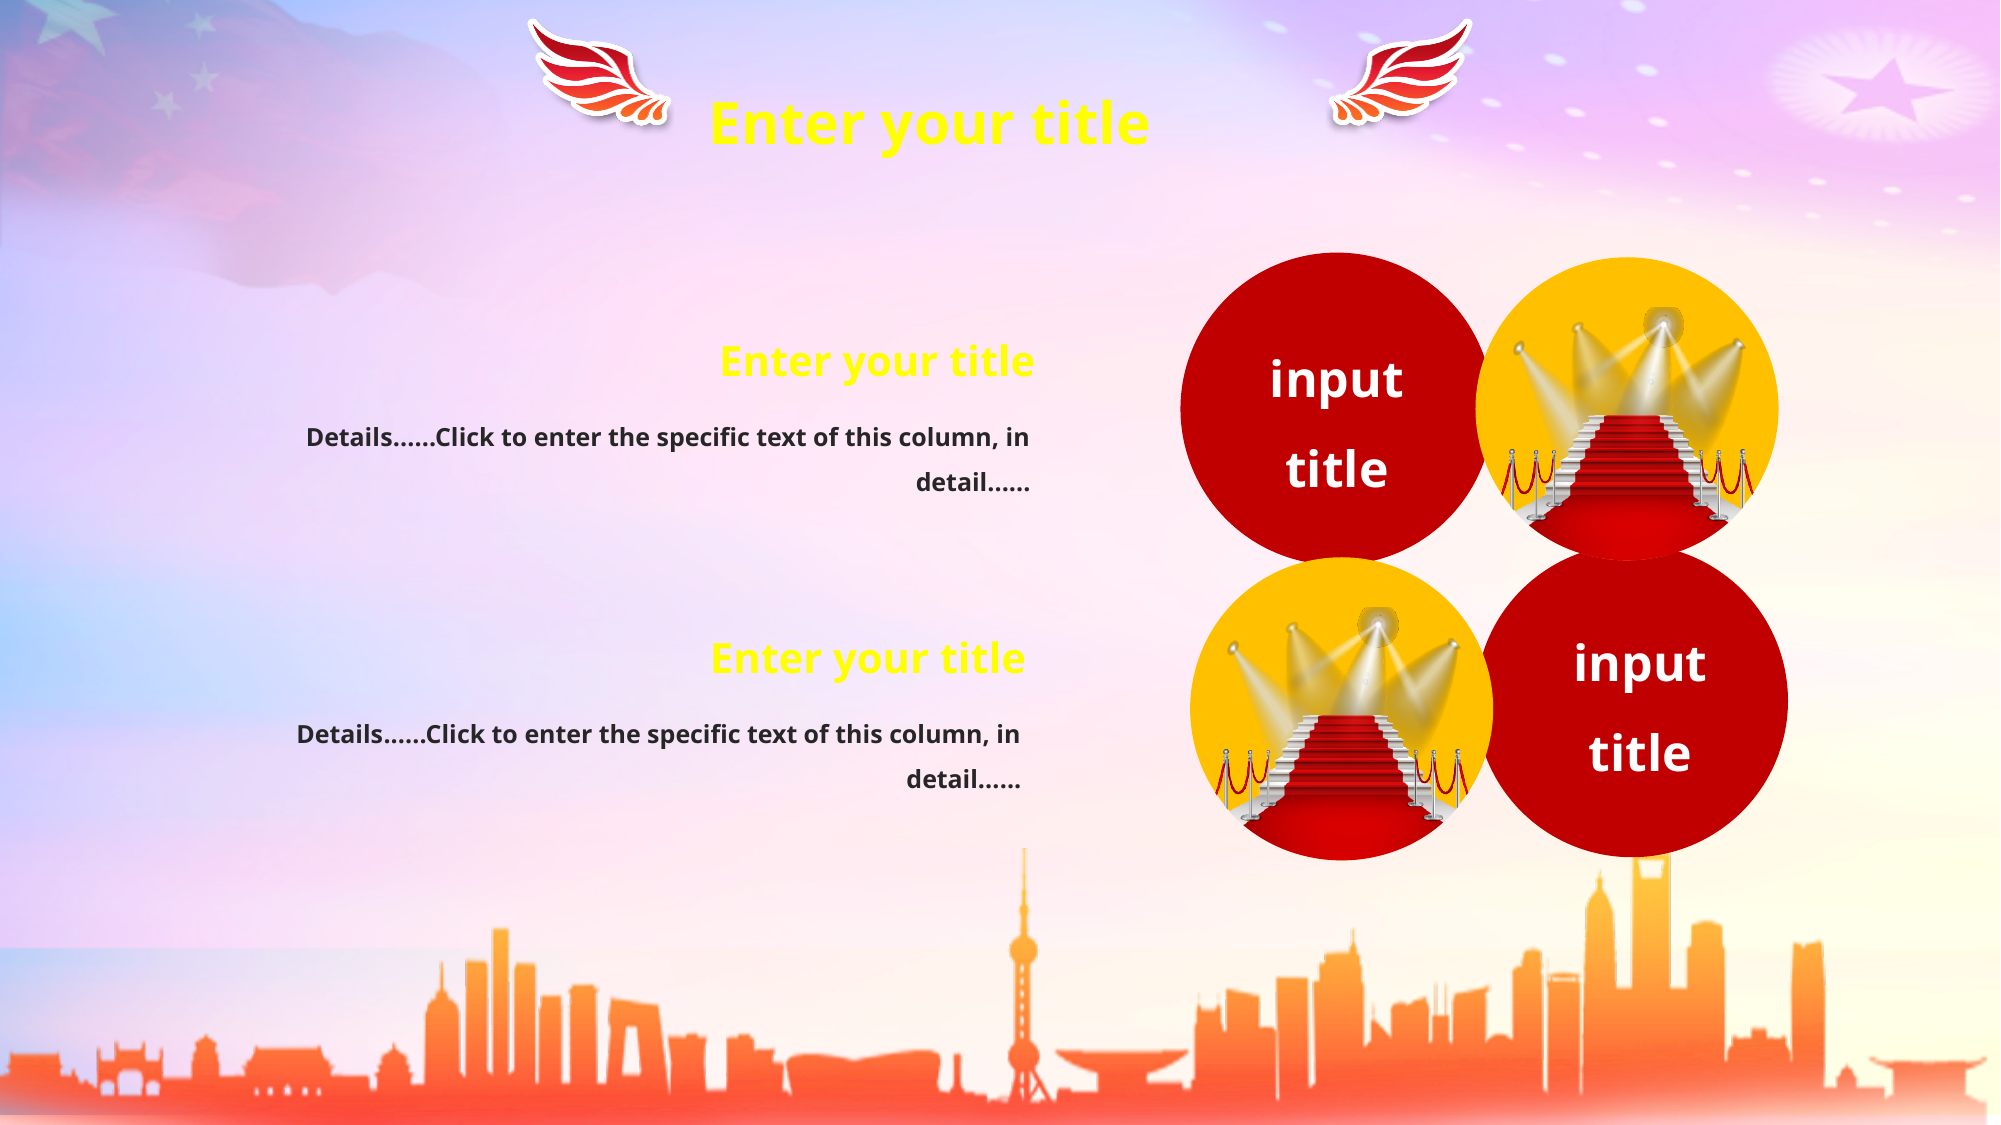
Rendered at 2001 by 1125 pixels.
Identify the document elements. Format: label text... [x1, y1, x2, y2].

picture [0, 0, 2000, 1125]
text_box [1180, 252, 1788, 861]
text_box Enter your title [509, 599, 1041, 689]
text_box Enter your title [519, 302, 1051, 393]
text_box Enter your title [693, 43, 1307, 164]
text_box Details......Click to enter the specific text of this column, in detail...... [213, 399, 1046, 504]
text_box Details......Click to enter the specific text of this column, in detail...... [203, 696, 1037, 801]
